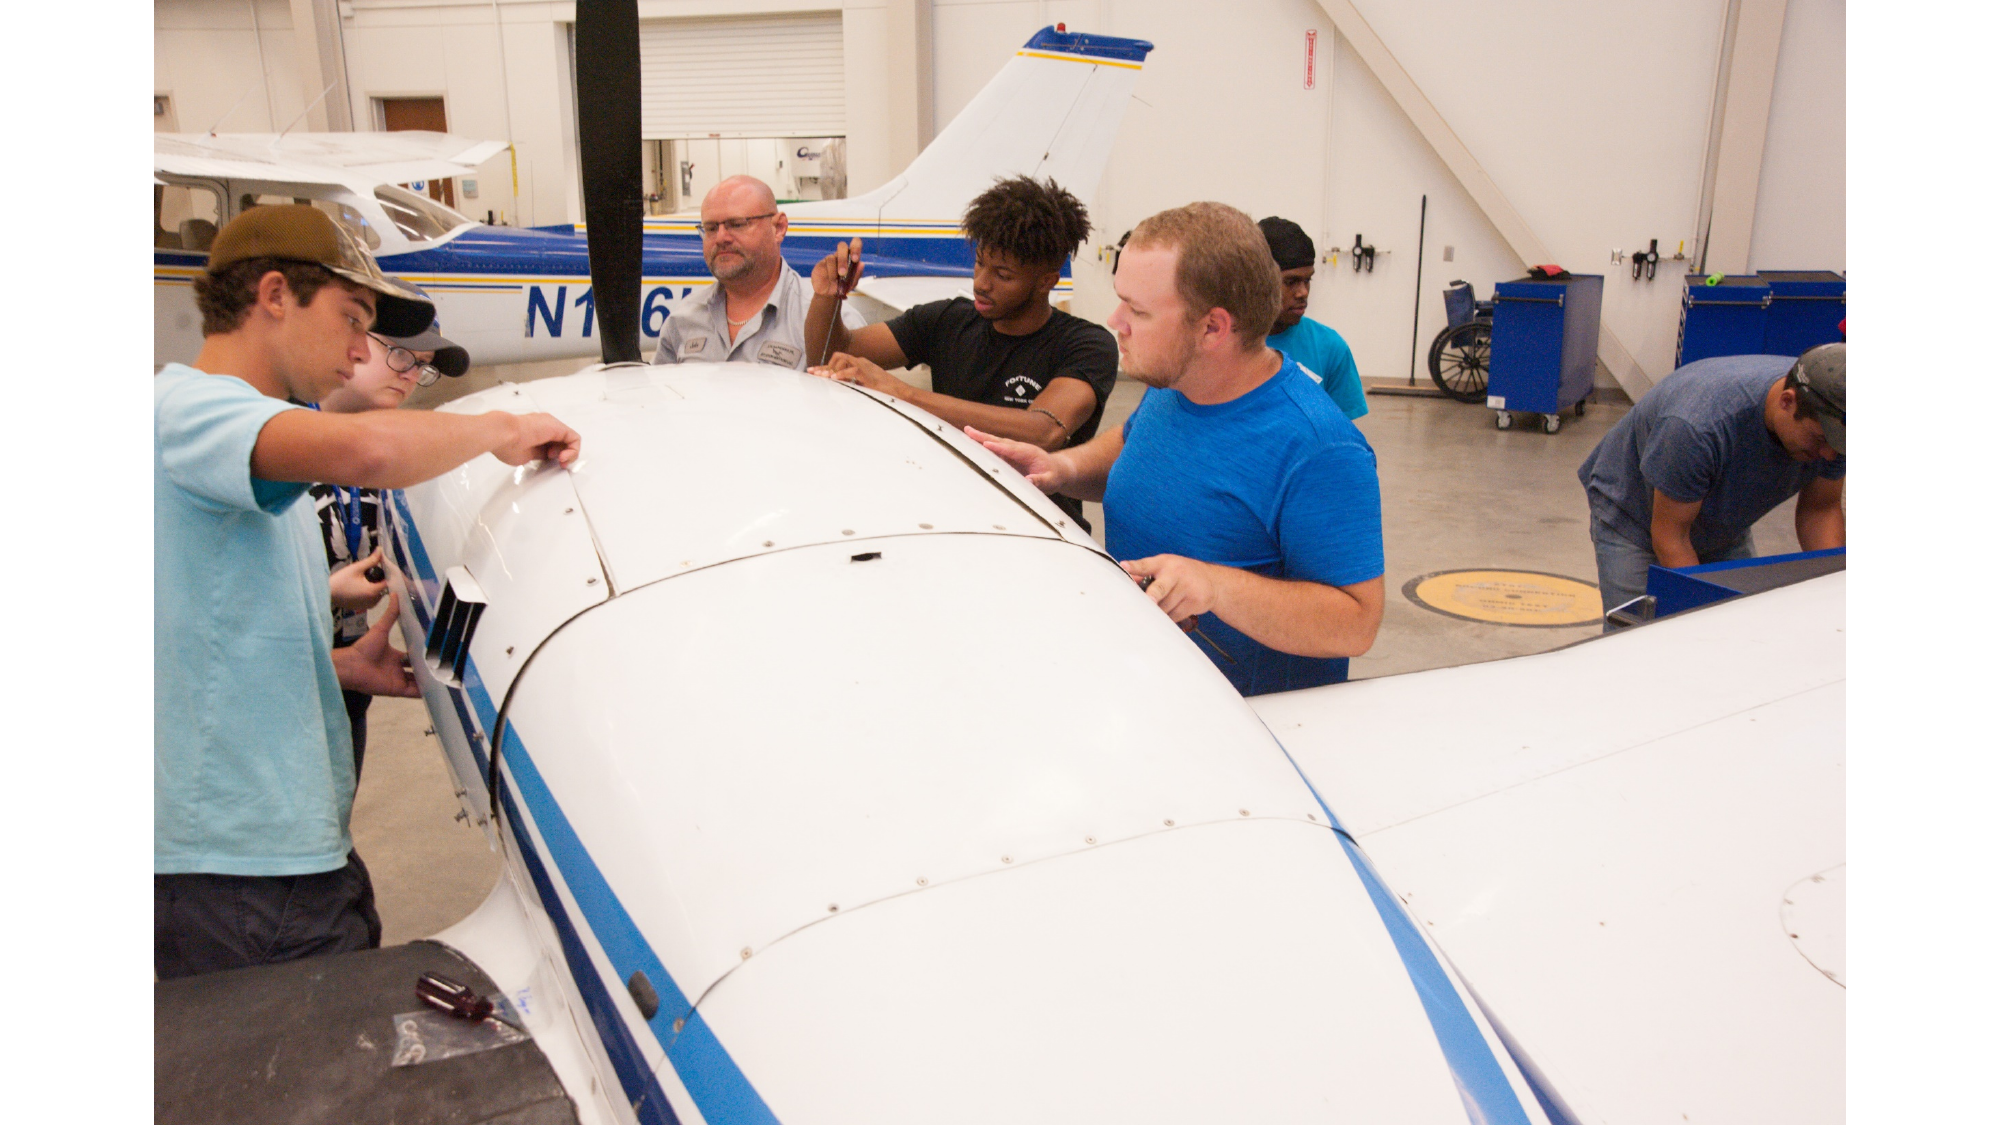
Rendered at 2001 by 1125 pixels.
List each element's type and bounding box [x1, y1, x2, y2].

picture [154, 0, 1846, 1125]
